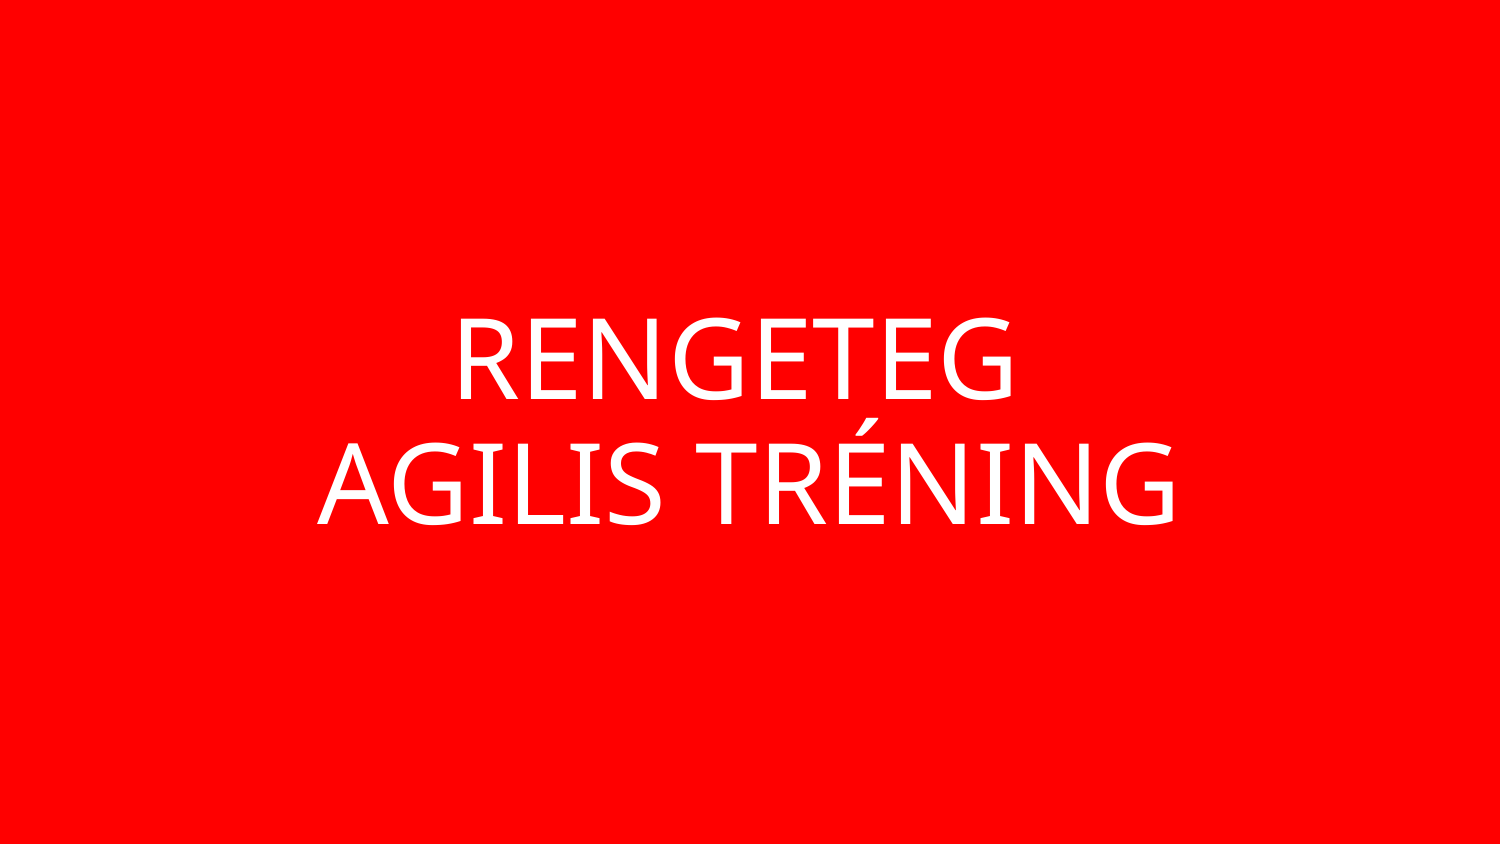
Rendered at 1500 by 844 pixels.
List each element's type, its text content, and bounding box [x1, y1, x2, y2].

title RENGETEG AGILIS TRÉNING [0, 0, 1500, 844]
